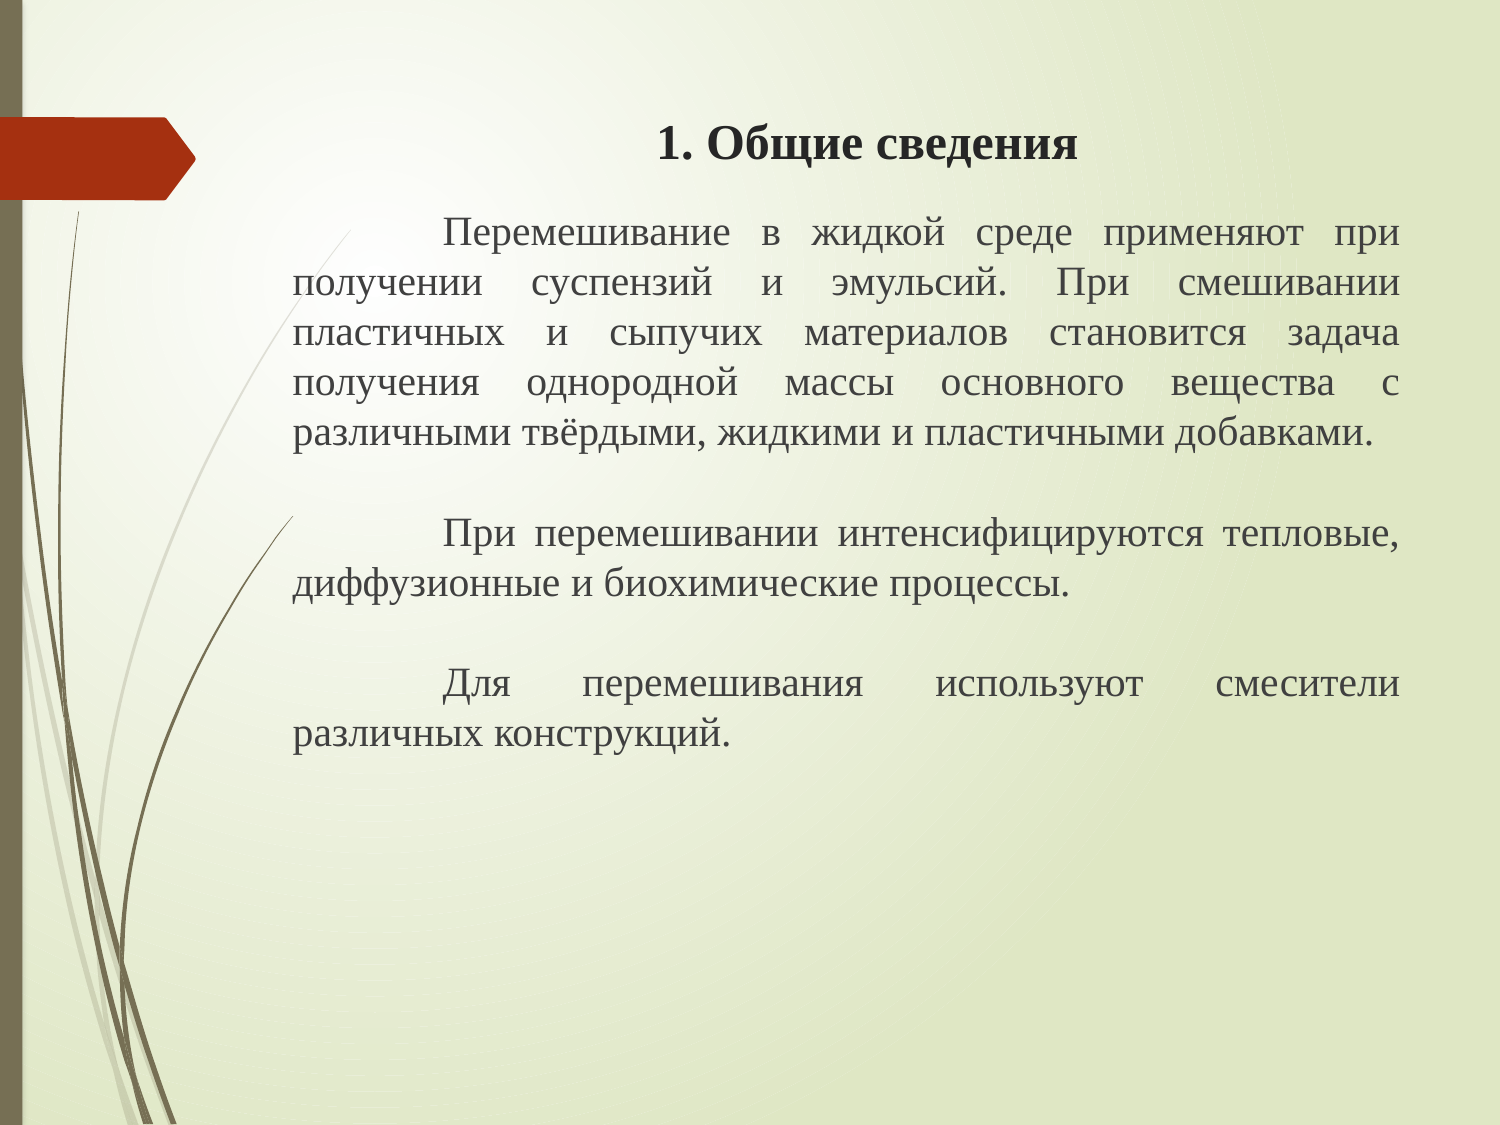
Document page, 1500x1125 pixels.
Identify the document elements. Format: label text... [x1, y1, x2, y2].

list Перемешивание в жидкой среде применяют при получении суспензий и эмульсий. При смешивании пластичных и сыпучих материалов становится задача получения однородной массы основного вещества с различными твёрдыми, жидкими и пластичными добавками. При перемешивании интенсифицируются тепловые, диффузионные и биохимические процессы. Для перемешивания используют смесители различных конструкций. [277, 196, 1416, 970]
title 1. Общие сведения [319, 102, 1416, 196]
